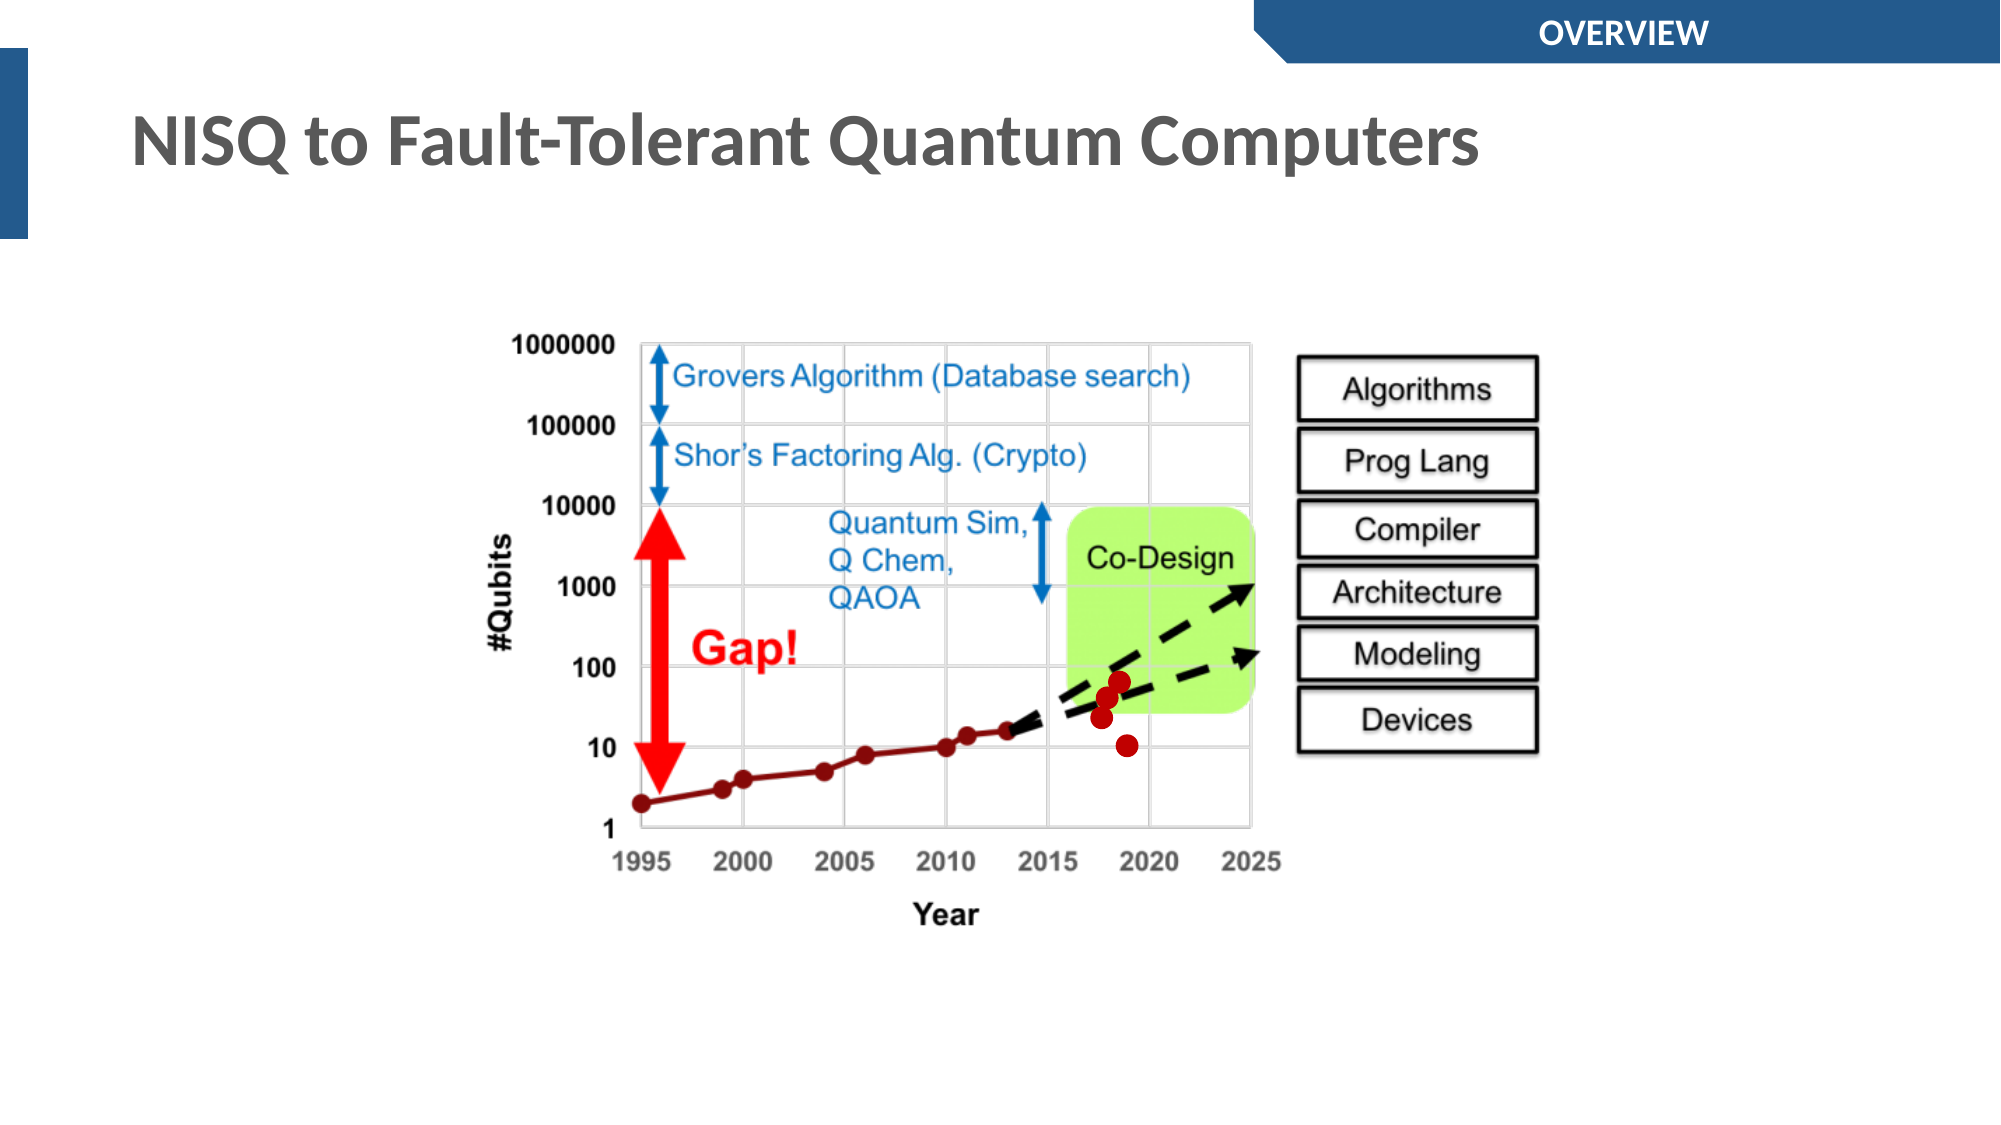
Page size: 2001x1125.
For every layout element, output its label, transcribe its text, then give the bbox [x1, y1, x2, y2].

text_box [0, 48, 28, 239]
picture [470, 319, 1545, 952]
text_box OVERVIEW [1287, 0, 1961, 61]
text_box NISQ to Fault-Tolerant Quantum Computers [116, 83, 1812, 190]
text_box [1253, 0, 2000, 64]
